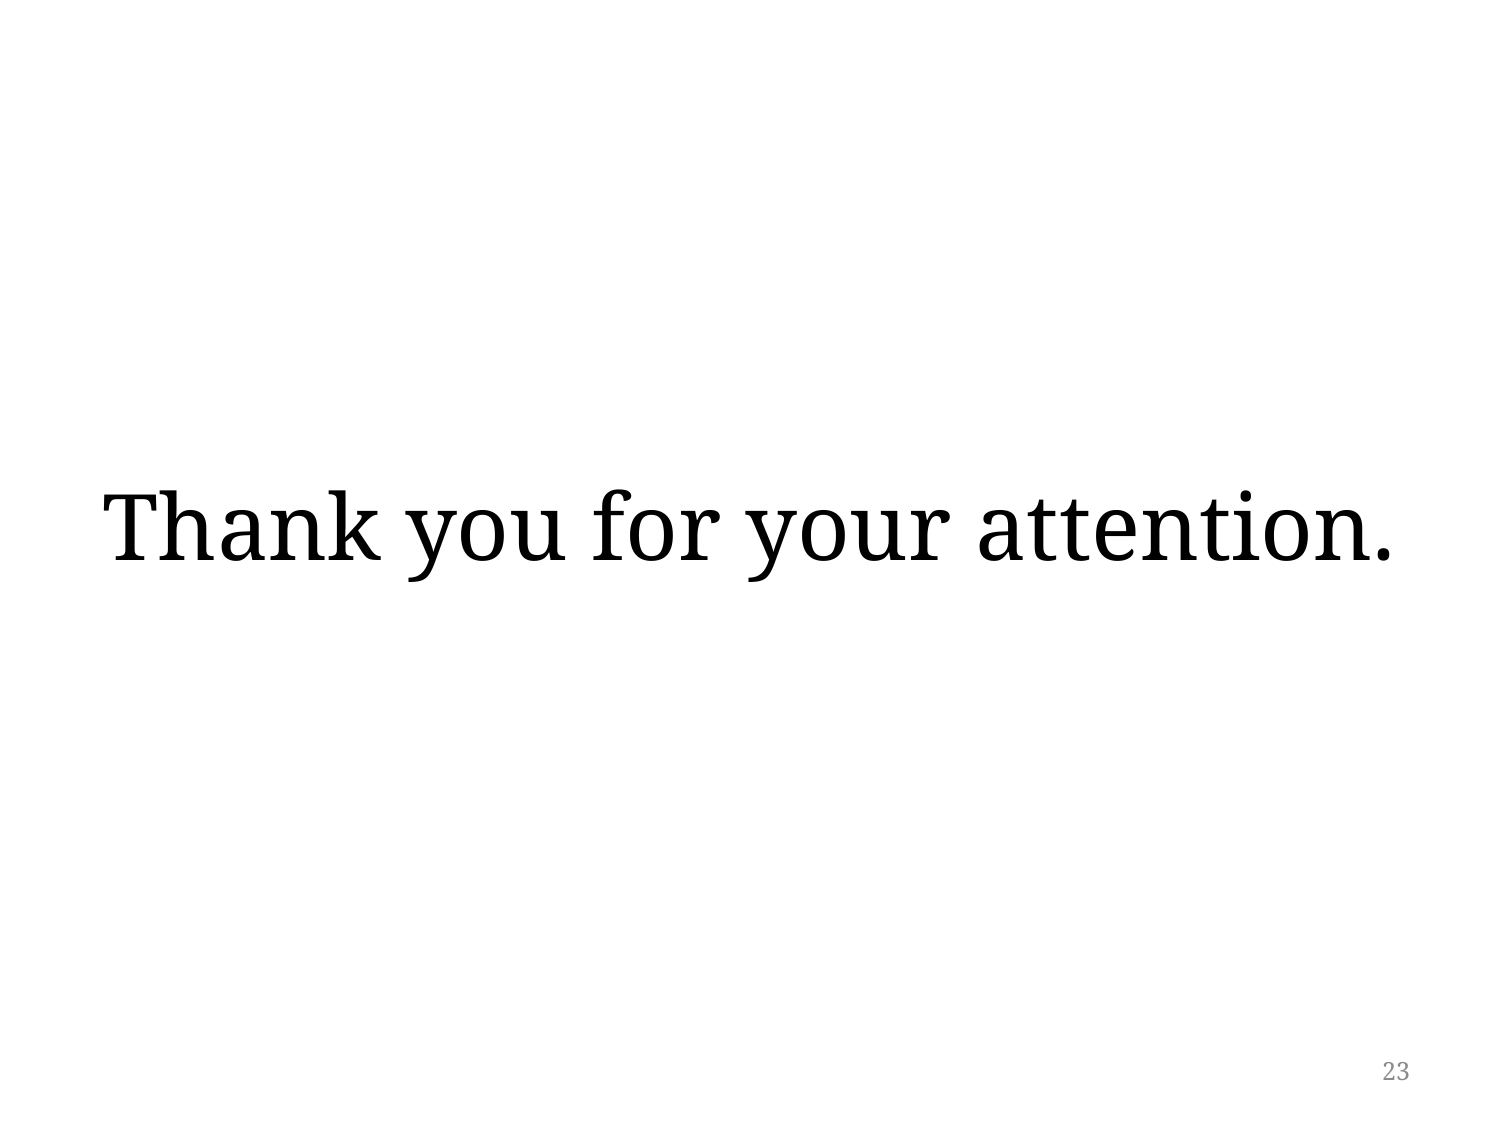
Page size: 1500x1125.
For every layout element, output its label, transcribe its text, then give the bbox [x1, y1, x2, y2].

title Thank you for your attention. [75, 429, 1425, 618]
slide_number 23 [1074, 1042, 1425, 1103]
